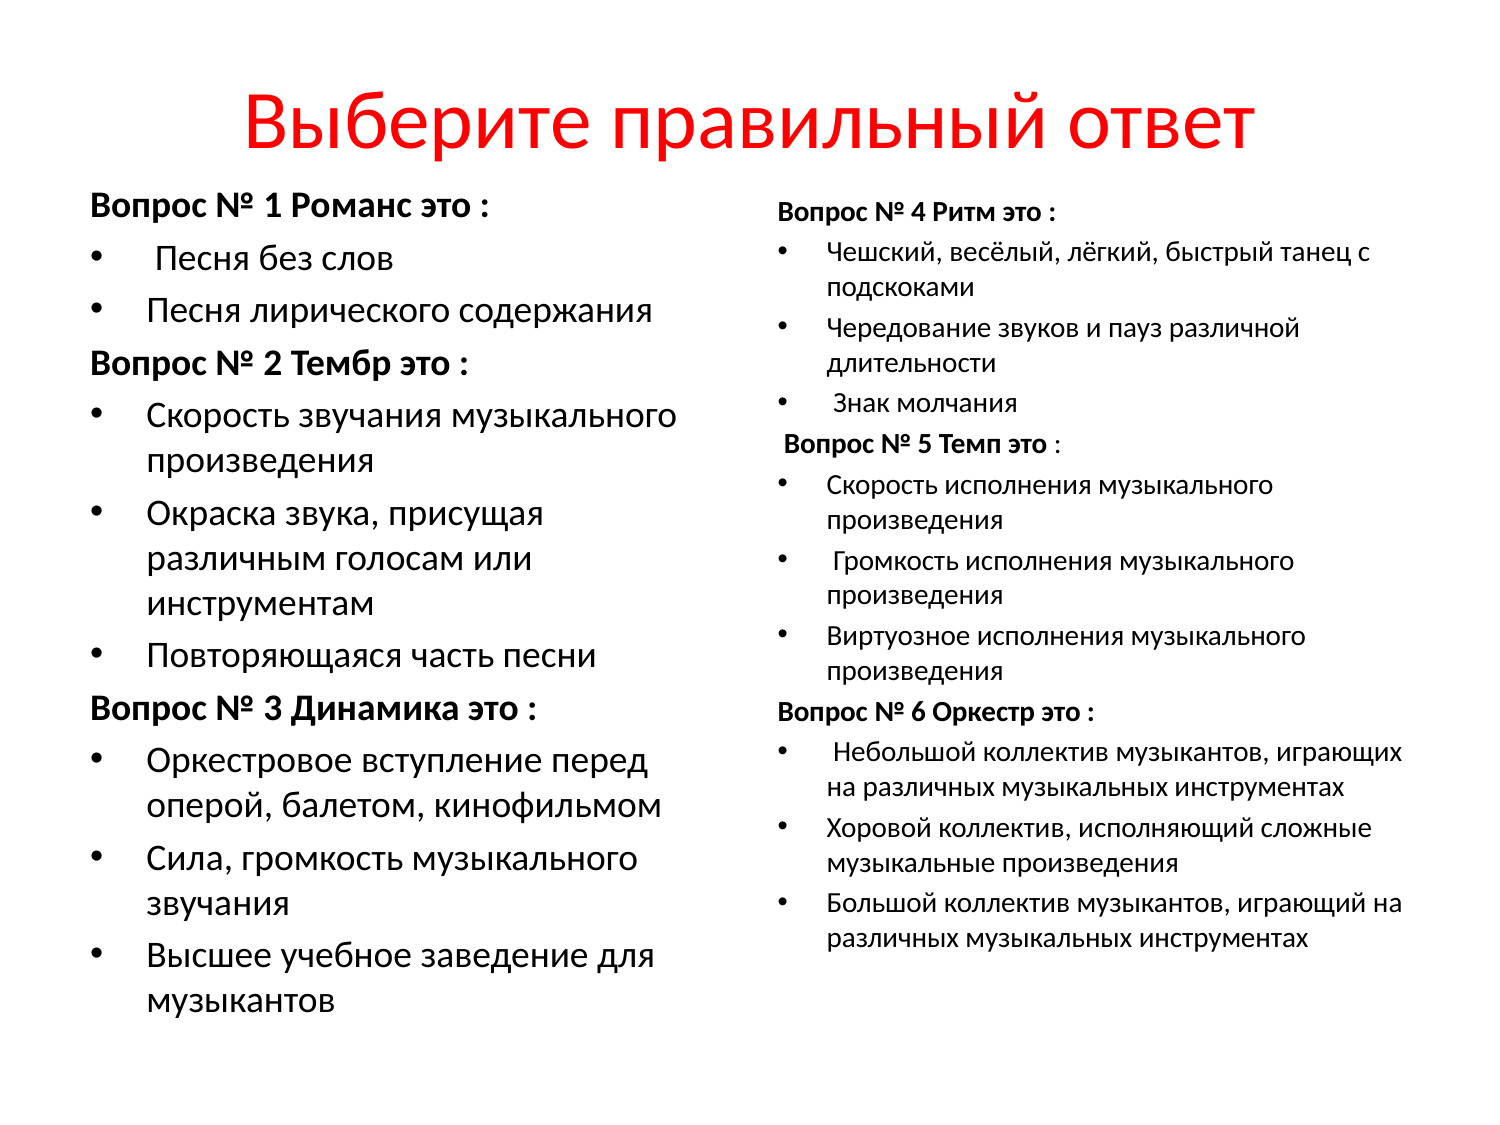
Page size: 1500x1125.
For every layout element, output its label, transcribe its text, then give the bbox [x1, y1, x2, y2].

list Вопрос № 4 Ритм это : Чешский, весёлый, лёгкий, быстрый танец с подскоками Чередование звуков и пауз различной длительности Знак молчания Вопрос № 5 Темп это : Скорость исполнения музыкального произведения Громкость исполнения музыкального произведения Виртуозное исполнения музыкального произведения Вопрос № 6 Оркестр это : Небольшой коллектив музыкантов, играющих на различных музыкальных инструментах Хоровой коллектив, исполняющий сложные музыкальные произведения Большой коллектив музыкантов, играющий на различных музыкальных инструментах [762, 184, 1425, 1005]
title Выберите правильный ответ [75, 45, 1425, 185]
list Вопрос № 1 Романс это : Песня без слов Песня лирического содержания Вопрос № 2 Тембр это : Скорость звучания музыкального произведения Окраска звука, присущая различным голосам или инструментам Повторяющаяся часть песни Вопрос № 3 Динамика это : Оркестровое вступление перед оперой, балетом, кинофильмом Сила, громкость музыкального звучания Высшее учебное заведение для музыкантов [75, 172, 738, 1083]
